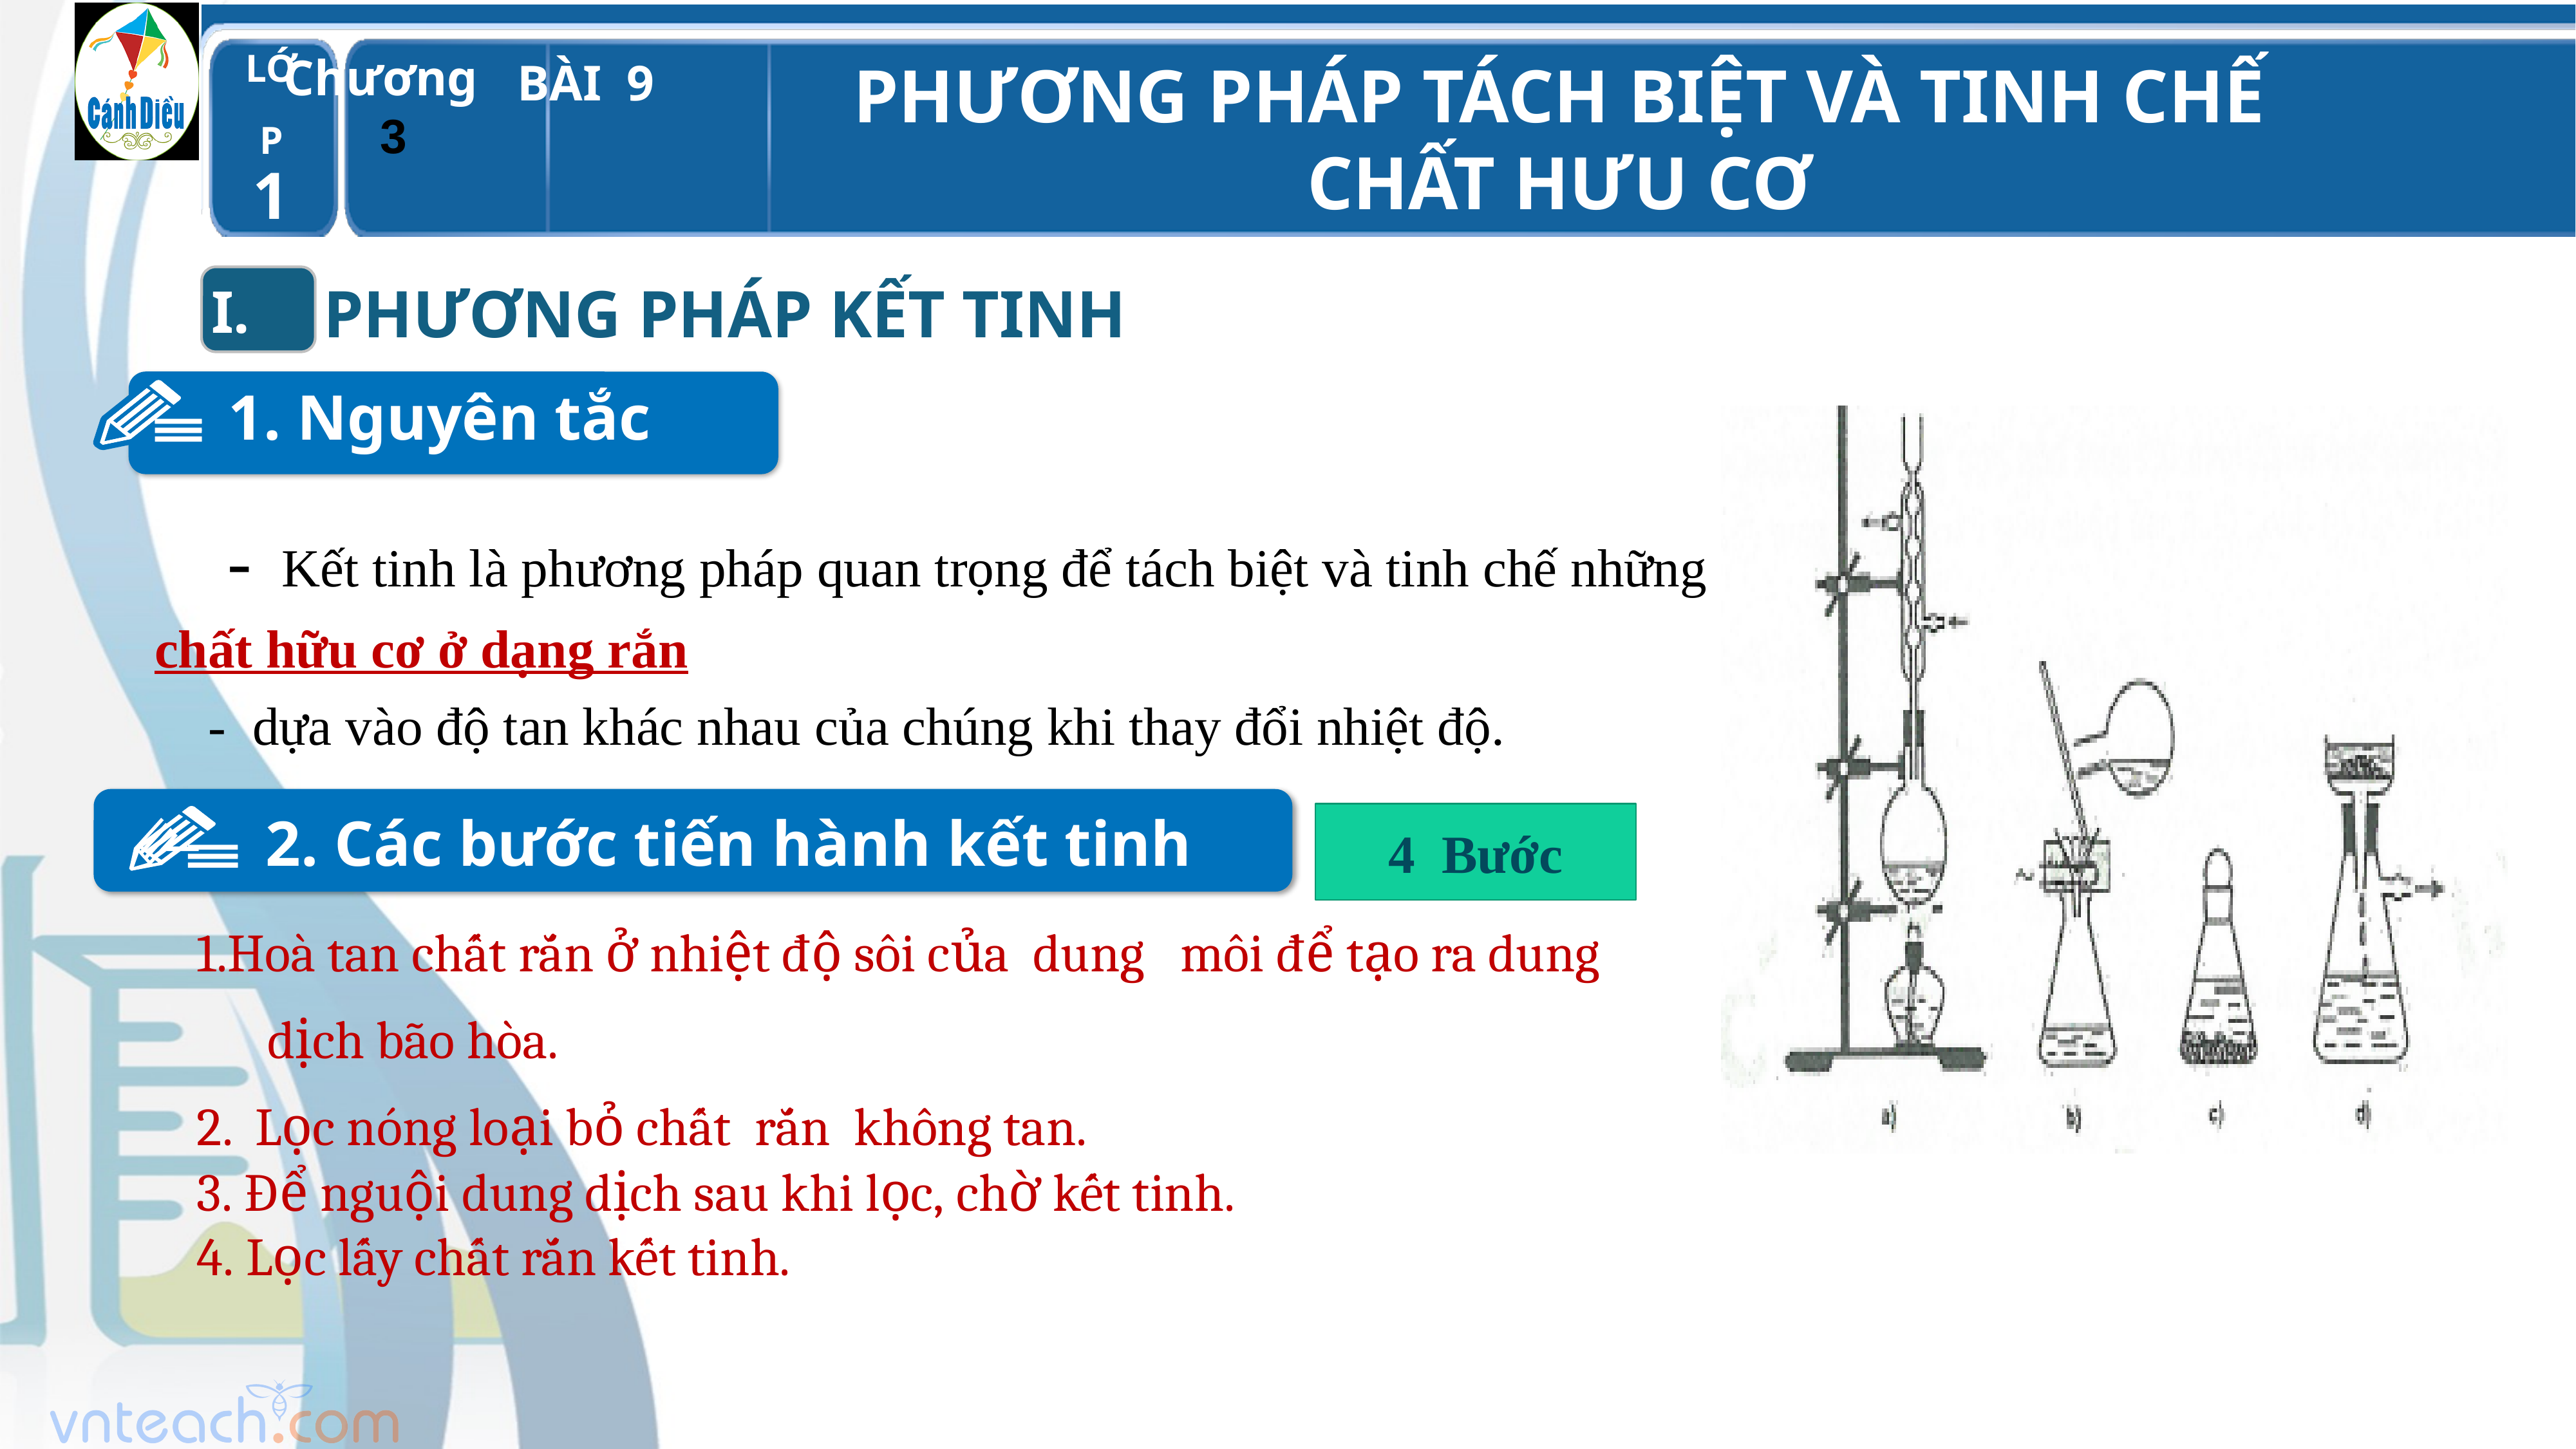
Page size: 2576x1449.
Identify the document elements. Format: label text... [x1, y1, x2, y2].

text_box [93, 789, 1293, 892]
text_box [92, 371, 779, 474]
text_box - Kết tinh là phương pháp quan trọng để tách biệt và tinh chế những chất hữu cơ ở dạng rắn - dựa vào độ tan khác nhau của chúng khi thay đổi nhiệt độ. [145, 440, 1718, 787]
picture [0, 0, 2576, 1449]
text_box 1.Hoà tan chất rắn ở nhiệt độ sôi của dung môi để tạo ra dung dịch bão hòa. 2. Lọc nóng loại bỏ chất rắn không tan. 3. Để nguội dung dịch sau khi lọc, chờ kết tinh. 4. Lọc lấy chất rắn kết tinh. [187, 934, 1653, 1291]
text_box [201, 266, 1341, 357]
text_box 4 Bước [1315, 803, 1637, 901]
